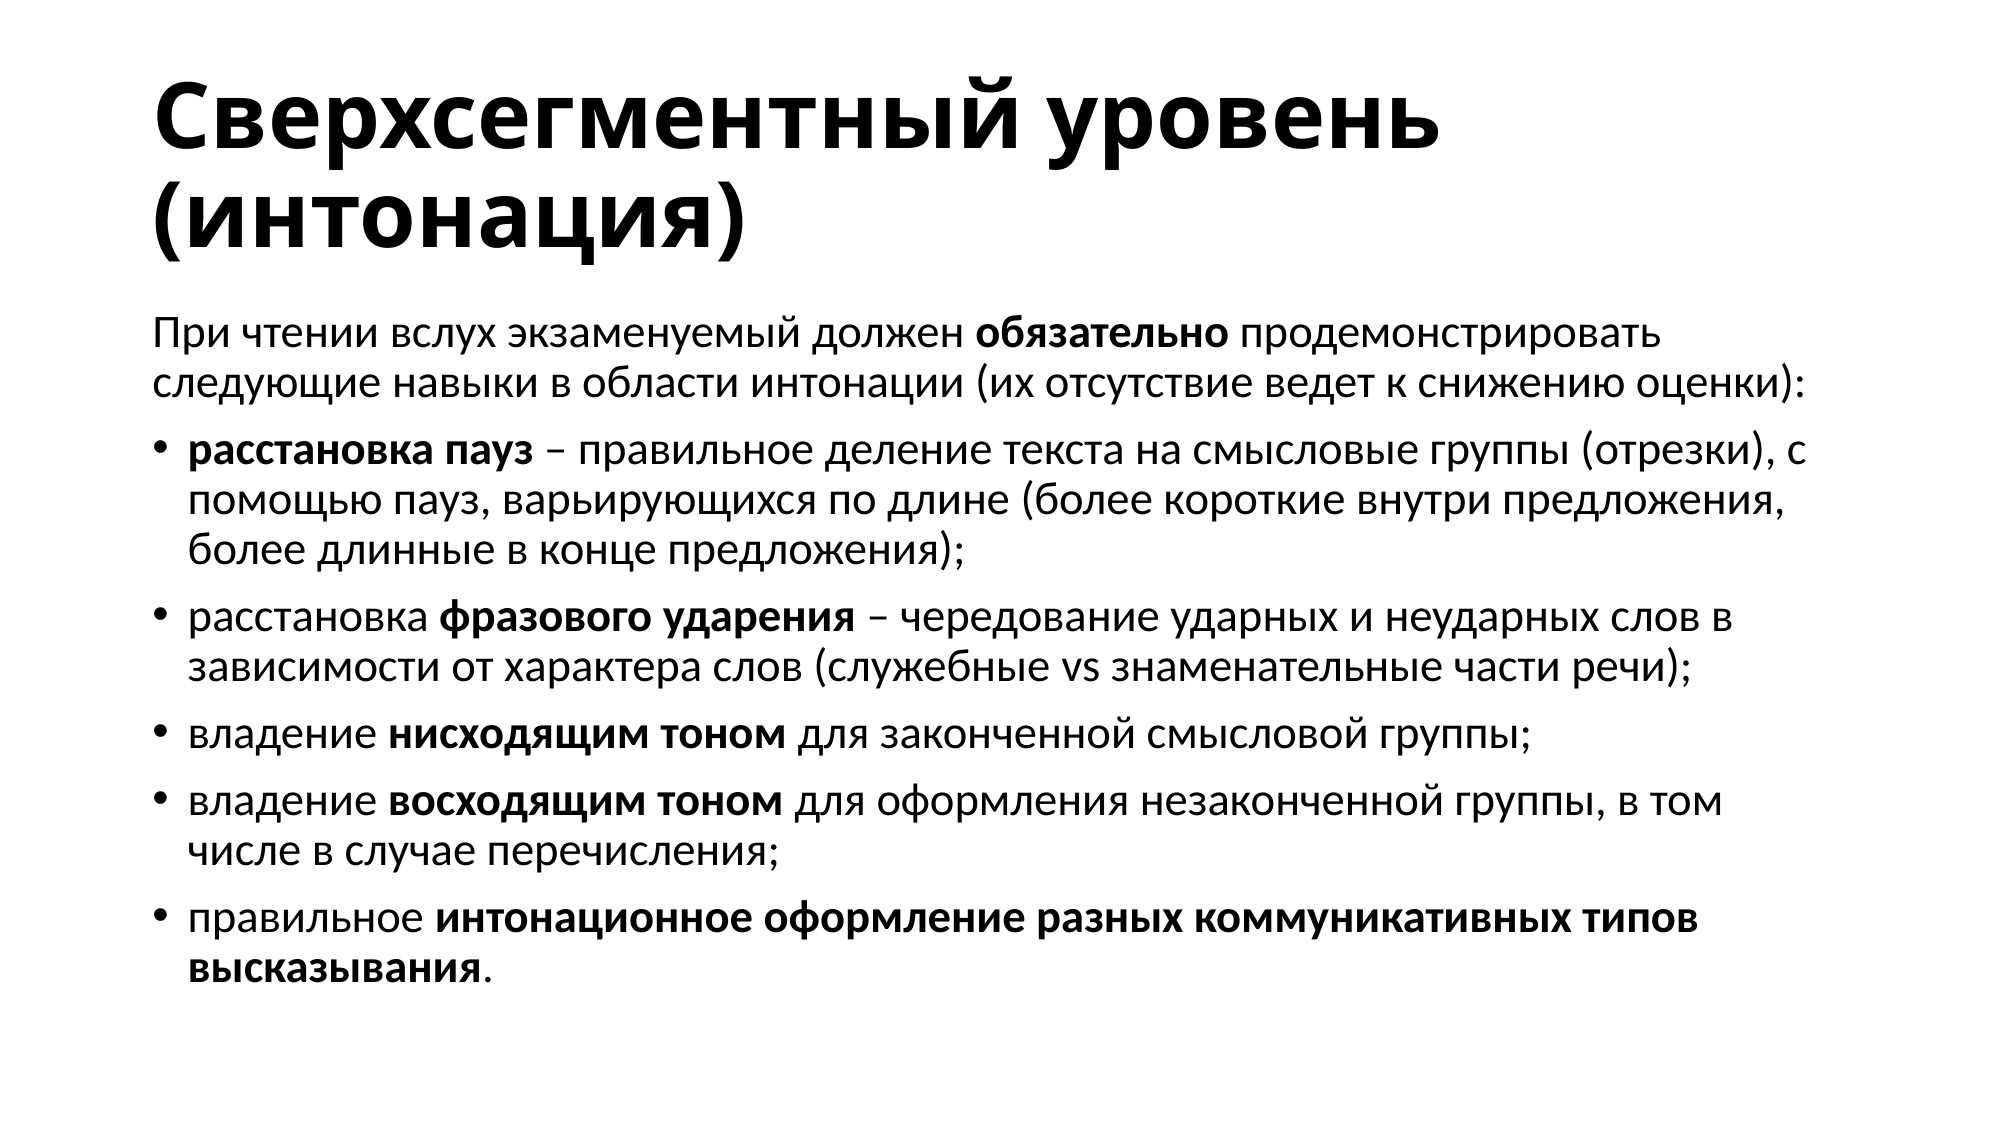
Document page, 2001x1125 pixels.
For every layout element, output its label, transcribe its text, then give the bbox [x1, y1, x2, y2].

title Сверхсегментный уровень (интонация) [137, 59, 1863, 278]
list При чтении вслух экзаменуемый должен обязательно продемонстрировать следующие навыки в области интонации (их отсутствие ведет к снижению оценки): расстановка пауз – правильное деление текста на смысловые группы (отрезки), с помощью пауз, варьирующихся по длине (более короткие внутри предложения, более длинные в конце предложения); расстановка фразового ударения – чередование ударных и неударных слов в зависимости от характера слов (служебные vs знаменательные части речи); владение нисходящим тоном для законченной смысловой группы; владение восходящим тоном для оформления незаконченной группы, в том числе в случае перечисления; правильное интонационное оформление разных коммуникативных типов высказывания. [137, 299, 1863, 1014]
